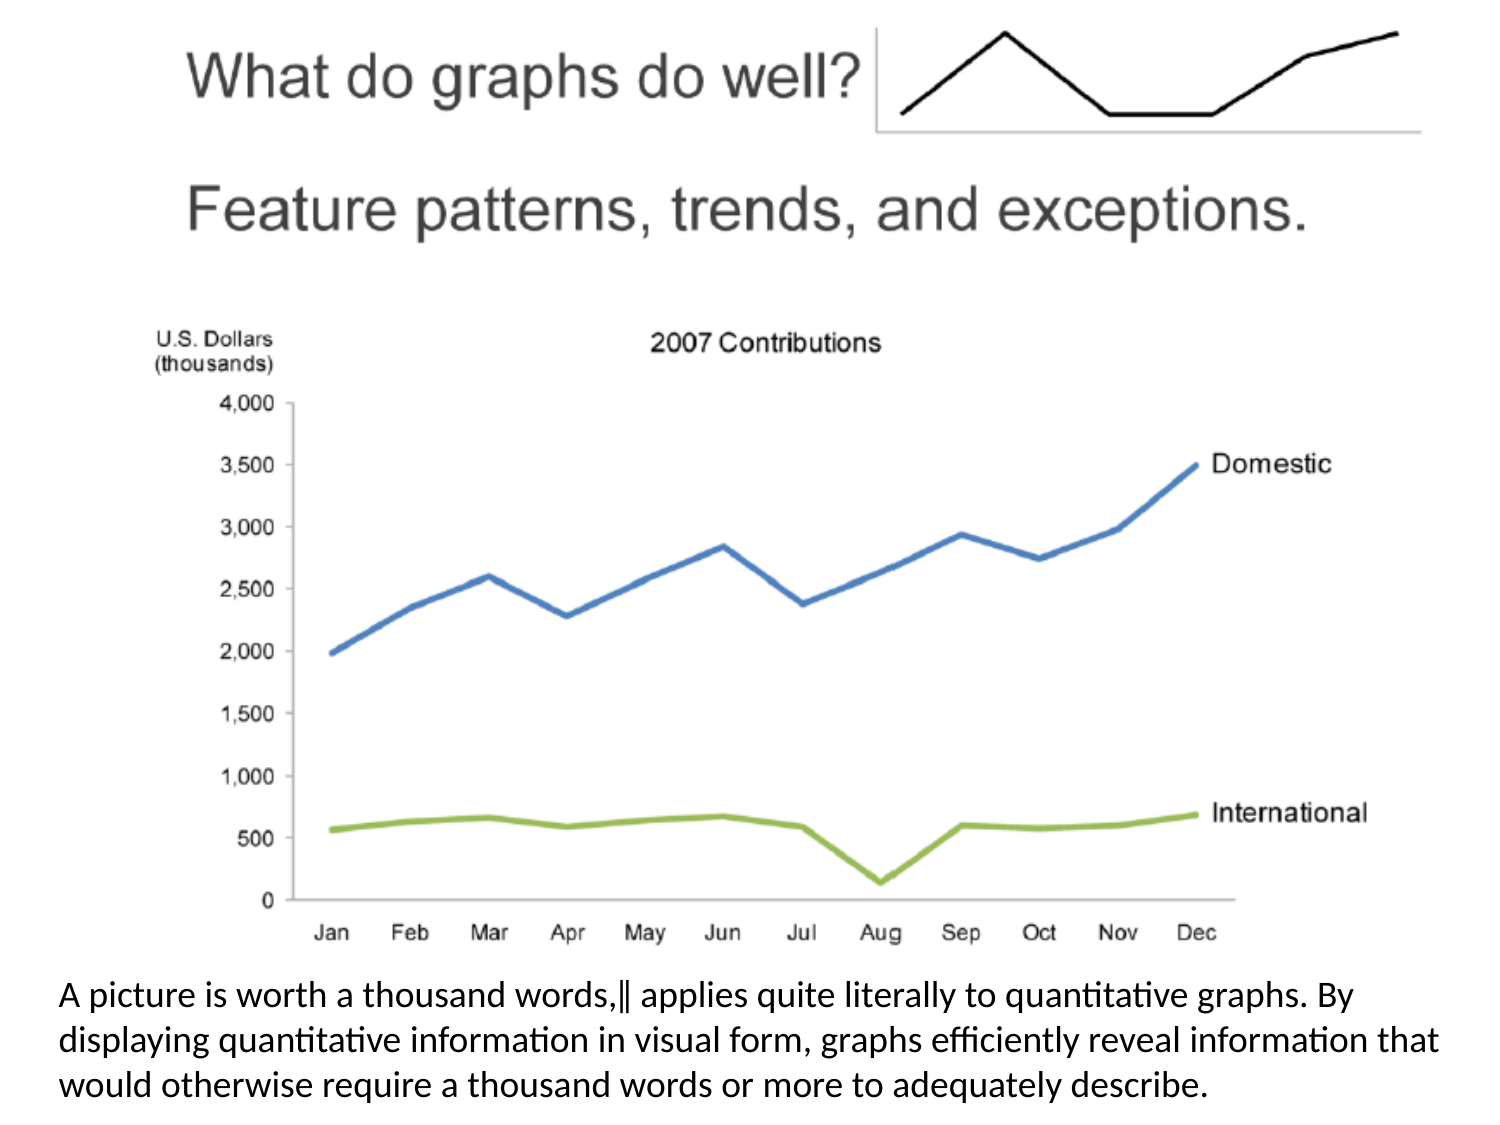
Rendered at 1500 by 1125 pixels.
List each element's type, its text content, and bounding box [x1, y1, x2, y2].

text_box A picture is worth a thousand words,‖ applies quite literally to quantitative graphs. By displaying quantitative information in visual form, graphs efficiently reveal information that would otherwise require a thousand words or more to adequately describe. [43, 962, 1483, 1113]
picture [87, 0, 1439, 986]
